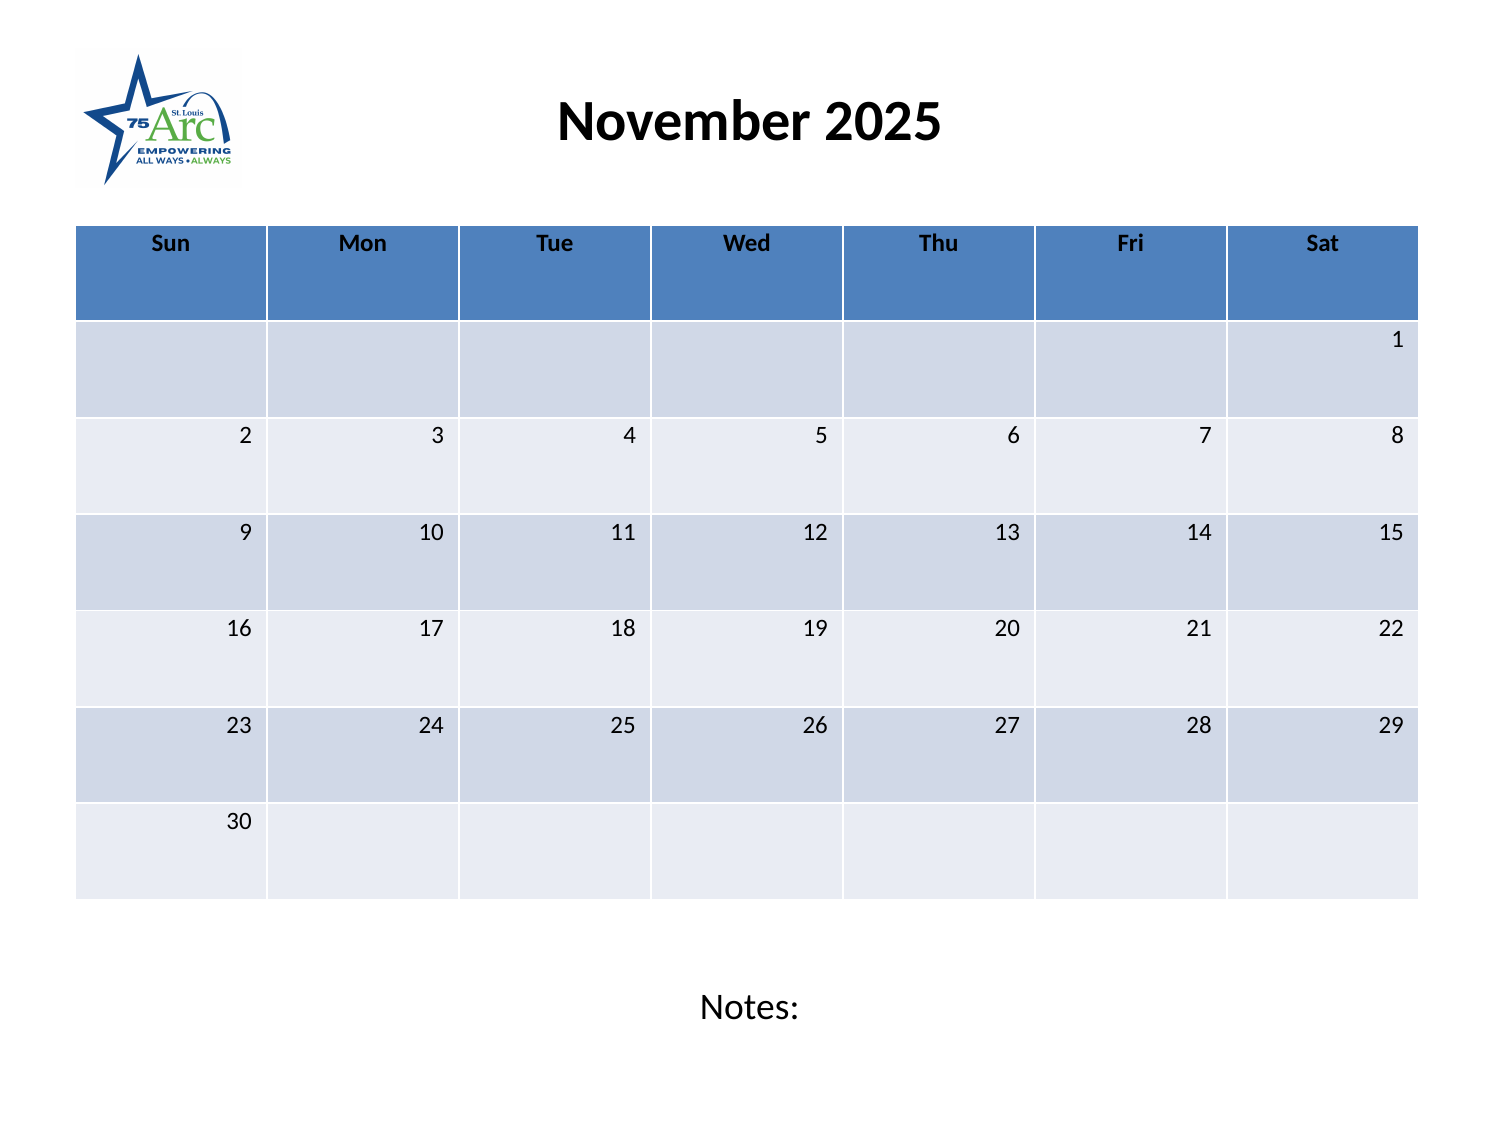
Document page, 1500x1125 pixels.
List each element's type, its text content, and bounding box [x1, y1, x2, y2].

table_cell 23 [76, 708, 266, 802]
table_cell 11 [460, 515, 650, 610]
table_cell [1228, 804, 1418, 899]
table_cell 25 [460, 708, 650, 802]
table_cell [844, 804, 1034, 899]
table_header Sat [1228, 226, 1418, 320]
table_cell [1036, 322, 1226, 417]
table_cell [268, 804, 458, 899]
title November 2025 [539, 75, 961, 224]
table_cell [268, 322, 458, 417]
table_cell 27 [844, 708, 1034, 802]
text_box Notes: [685, 975, 815, 1065]
table_cell 13 [844, 515, 1034, 610]
table_cell 20 [844, 611, 1034, 706]
table_cell 21 [1036, 611, 1226, 706]
table_header Fri [1036, 226, 1226, 320]
table_header Thu [844, 226, 1034, 320]
table_header Tue [460, 226, 650, 320]
table_cell 12 [652, 515, 842, 610]
table_cell [652, 804, 842, 899]
table_cell 28 [1036, 708, 1226, 802]
table_cell 19 [652, 611, 842, 706]
table_cell 5 [652, 419, 842, 513]
table_cell 2 [76, 419, 266, 513]
table_cell 16 [76, 611, 266, 706]
table_cell 7 [1036, 419, 1226, 513]
table_cell [460, 804, 650, 899]
table_cell 3 [268, 419, 458, 513]
table_cell 14 [1036, 515, 1226, 610]
table_cell 4 [460, 419, 650, 513]
table_cell 18 [460, 611, 650, 706]
table_cell 26 [652, 708, 842, 802]
table_cell 9 [76, 515, 266, 610]
table_header Sun [76, 226, 266, 320]
table_cell [76, 322, 266, 417]
table_cell 15 [1228, 515, 1418, 610]
table_header Wed [652, 226, 842, 320]
table_cell 1 [1228, 322, 1418, 417]
table_cell [1036, 804, 1226, 899]
table_cell 8 [1228, 419, 1418, 513]
table_cell 29 [1228, 708, 1418, 802]
table_cell [844, 322, 1034, 417]
table_cell [652, 322, 842, 417]
table_cell [460, 322, 650, 417]
table_cell 17 [268, 611, 458, 706]
table_cell 22 [1228, 611, 1418, 706]
picture [74, 48, 242, 188]
table_cell 30 [76, 804, 266, 899]
table_cell 24 [268, 708, 458, 802]
table_cell 6 [844, 419, 1034, 513]
table_cell 10 [268, 515, 458, 610]
table_header Mon [268, 226, 458, 320]
